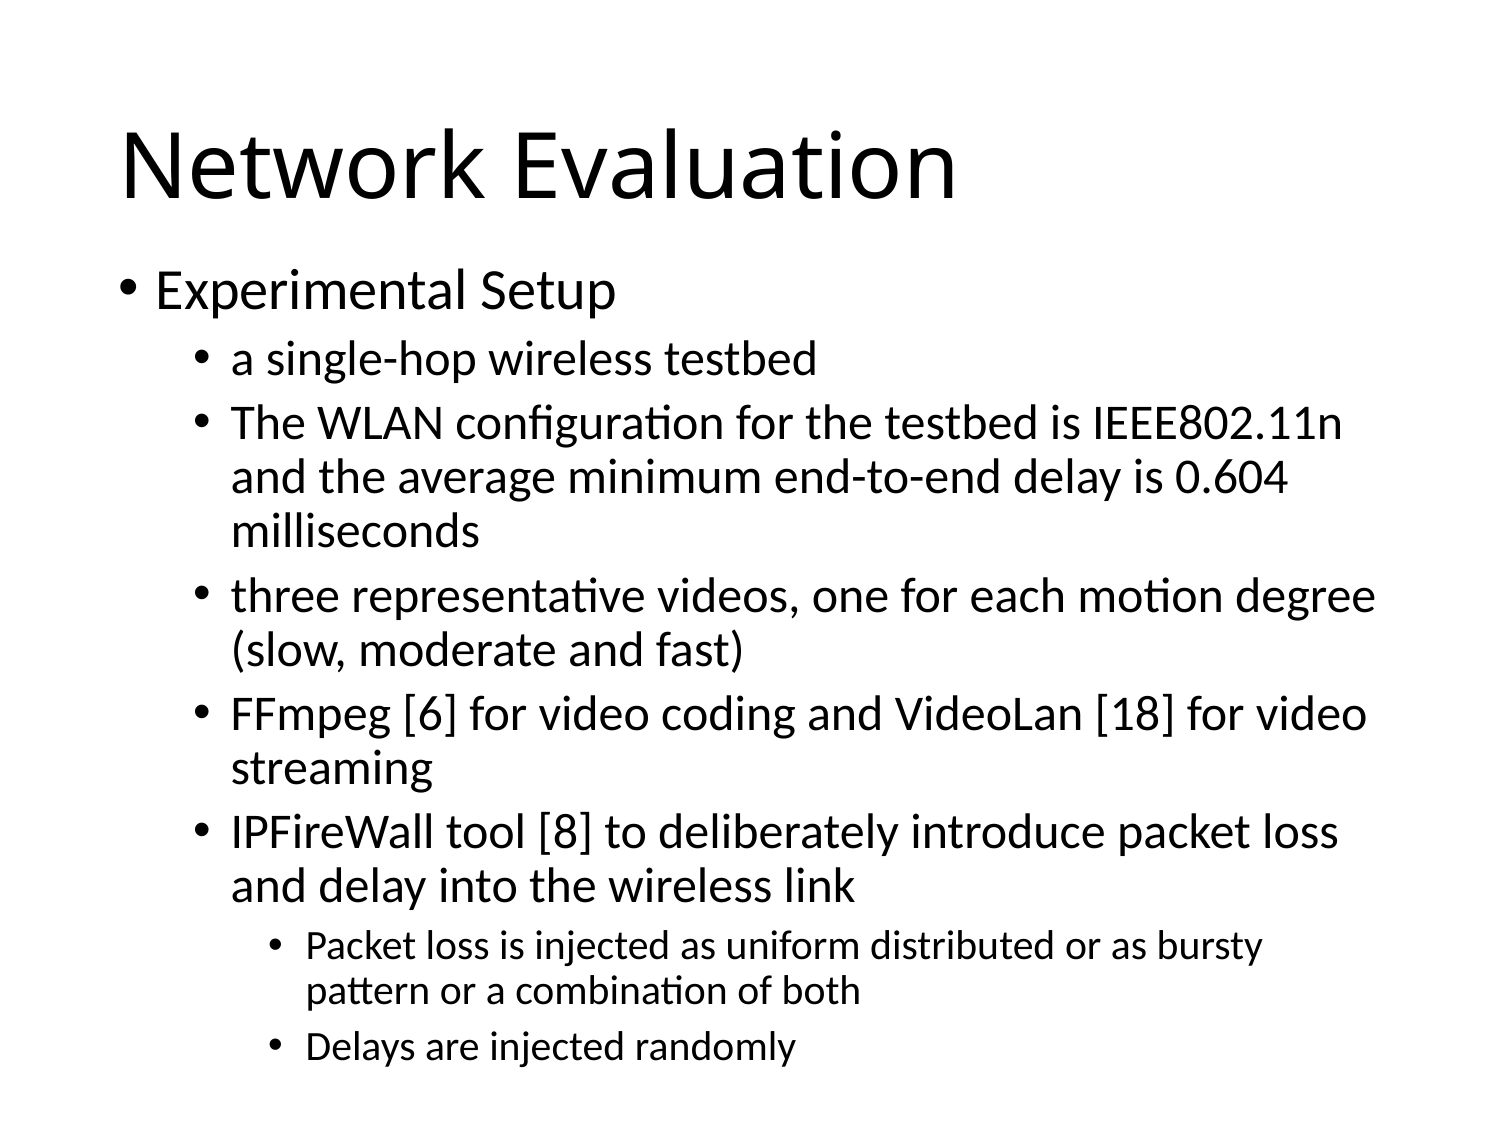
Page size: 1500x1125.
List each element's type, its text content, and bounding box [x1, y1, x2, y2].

list Experimental Setup a single-hop wireless testbed The WLAN configuration for the testbed is IEEE802.11n and the average minimum end-to-end delay is 0.604 milliseconds three representative videos, one for each motion degree (slow, moderate and fast) FFmpeg [6] for video coding and VideoLan [18] for video streaming IPFireWall tool [8] to deliberately introduce packet loss and delay into the wireless link Packet loss is injected as uniform distributed or as bursty pattern or a combination of both Delays are injected randomly [103, 251, 1397, 1092]
title Network Evaluation [103, 59, 1397, 251]
